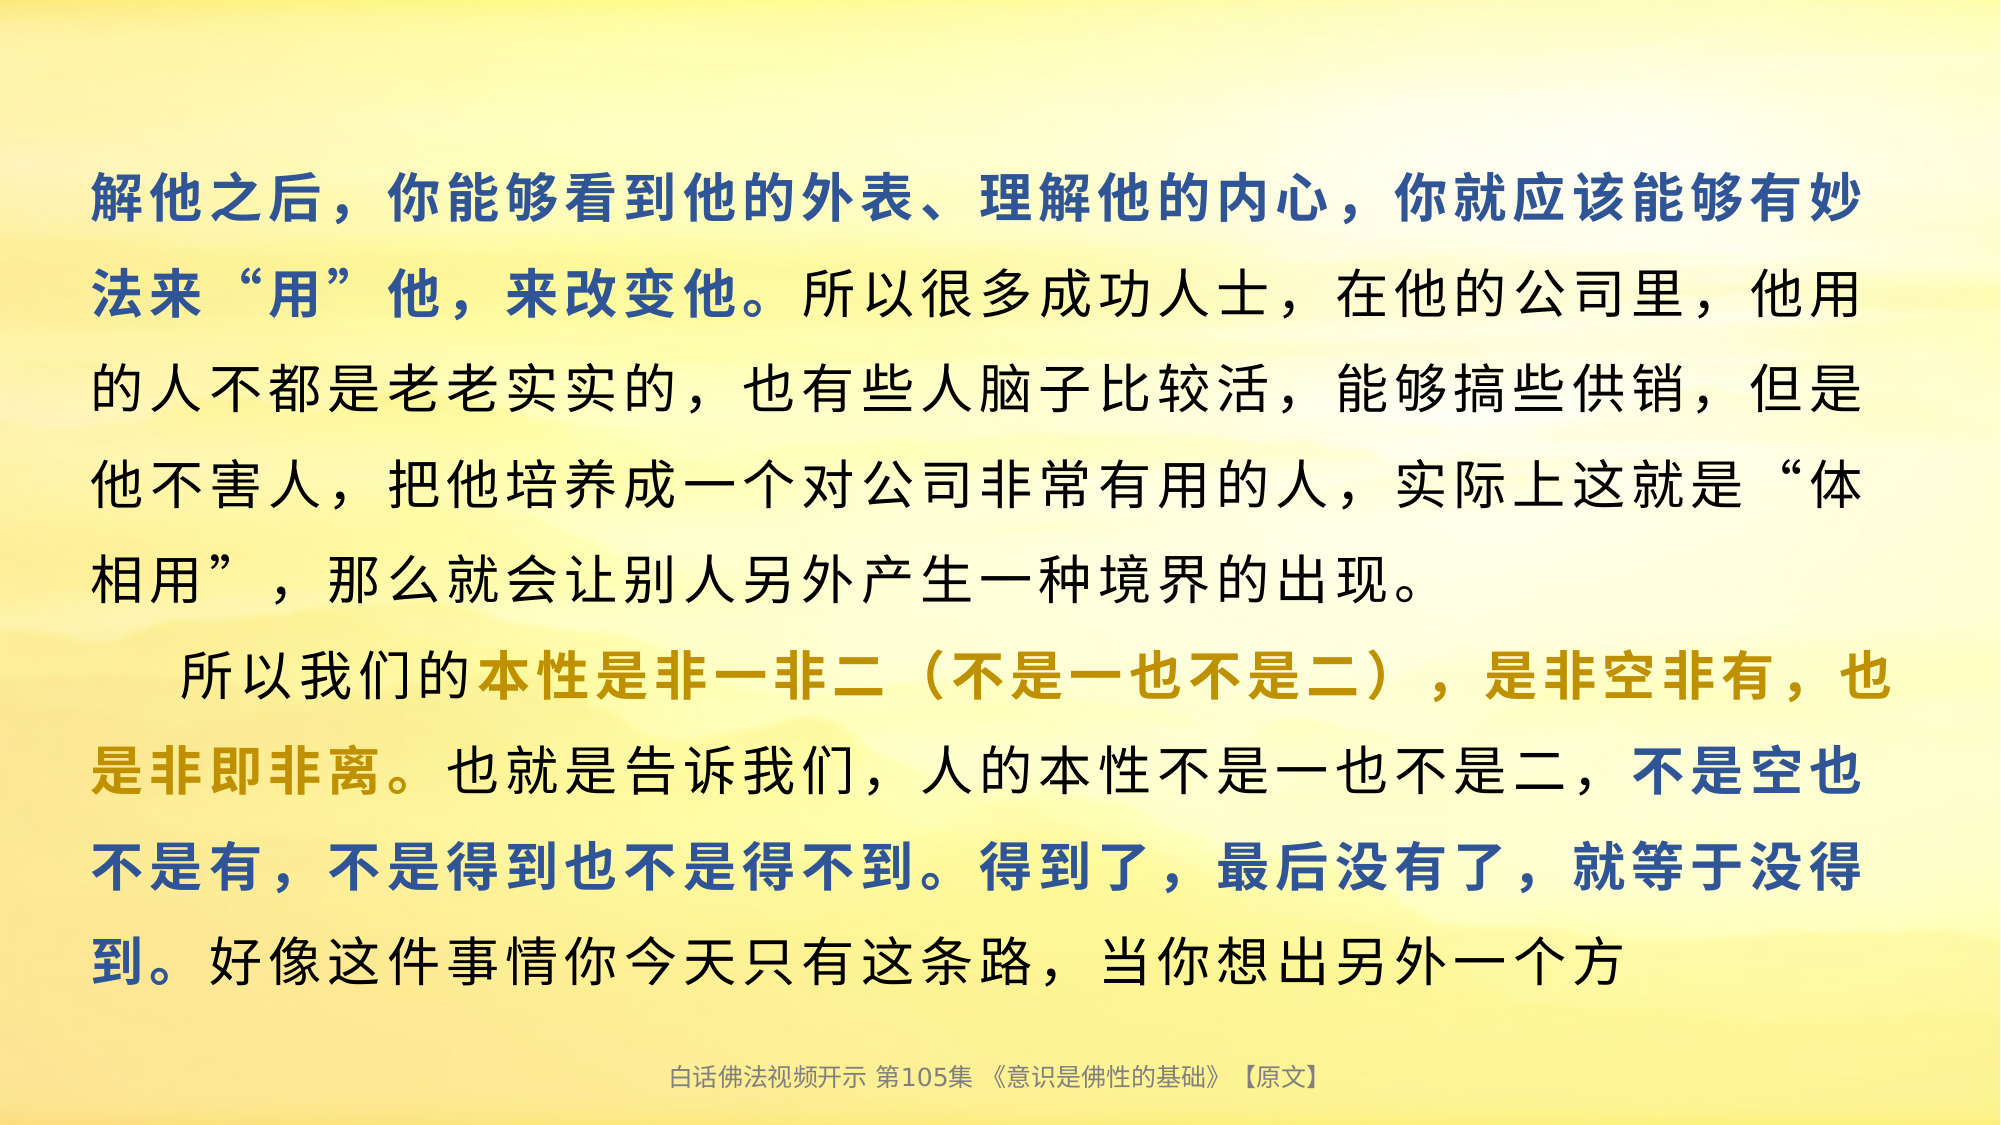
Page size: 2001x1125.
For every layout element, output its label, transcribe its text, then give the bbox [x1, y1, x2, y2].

title 解他之后，你能够看到他的外表、理解他的内心，你就应该能够有妙法来“用”他，来改变他。所以很多成功人士，在他的公司里，他用的人不都是老老实实的，也有些人脑子比较活，能够搞些供销，但是他不害人，把他培养成一个对公司非常有用的人，实际上这就是“体相用”，那么就会让别人另外产生一种境界的出现。 所以我们的本性是非一非二（不是一也不是二），是非空非有，也是非即非离。也就是告诉我们，人的本性不是一也不是二，不是空也不是有，不是得到也不是得不到。得到了，最后没有了，就等于没得到。好像这件事情你今天只有这条路，当你想出另外一个方 [75, 115, 1925, 1010]
footer 白话佛法视频开示 第105集 《意识是佛性的基础》【原文】 [502, 1046, 1498, 1106]
picture [0, 0, 2001, 1125]
